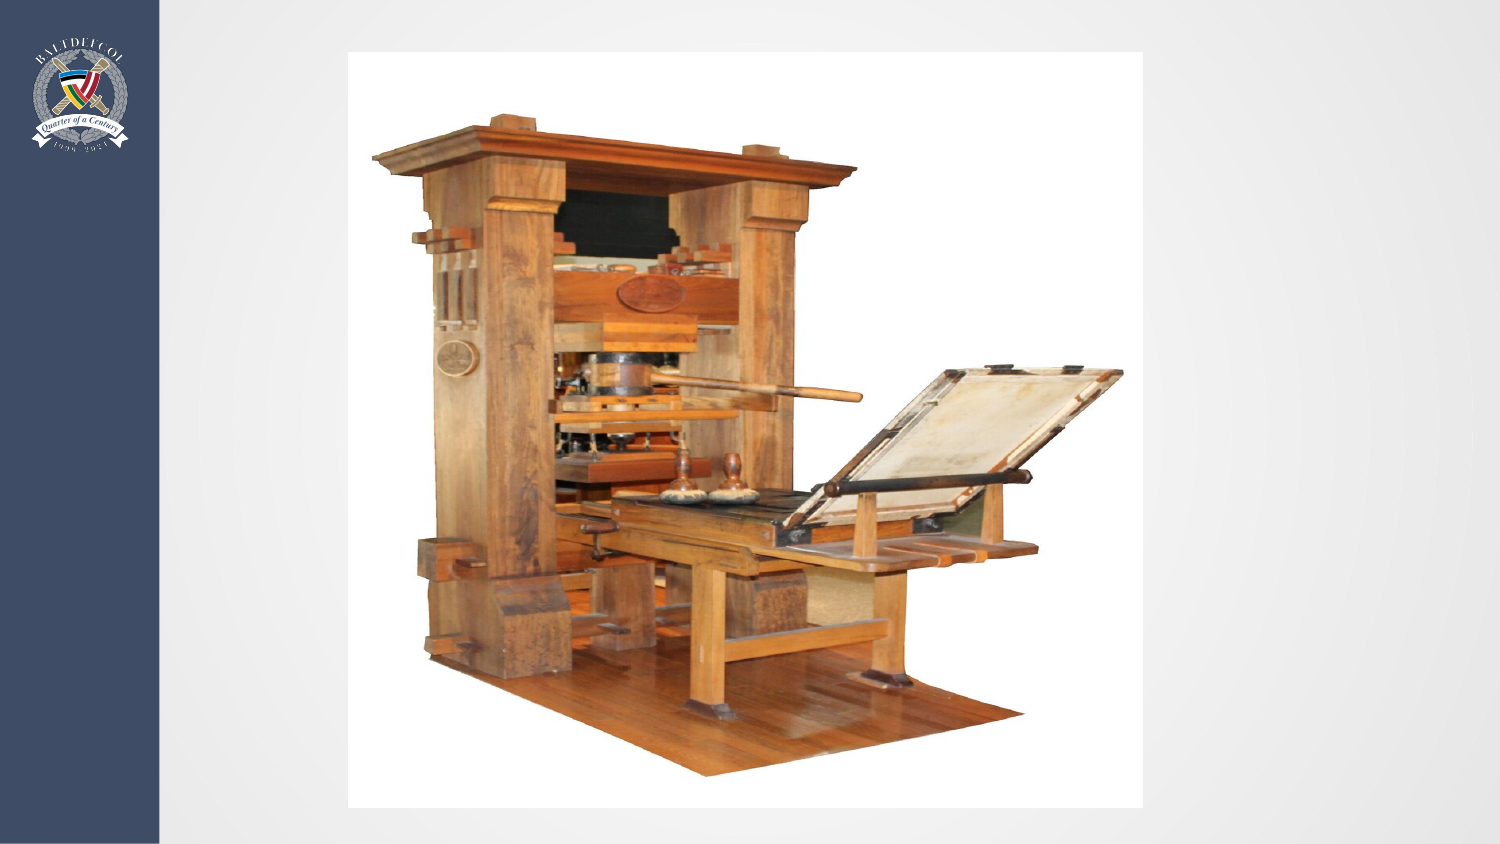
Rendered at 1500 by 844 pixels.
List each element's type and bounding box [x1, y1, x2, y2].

list [348, 52, 1143, 808]
picture [30, 37, 130, 153]
